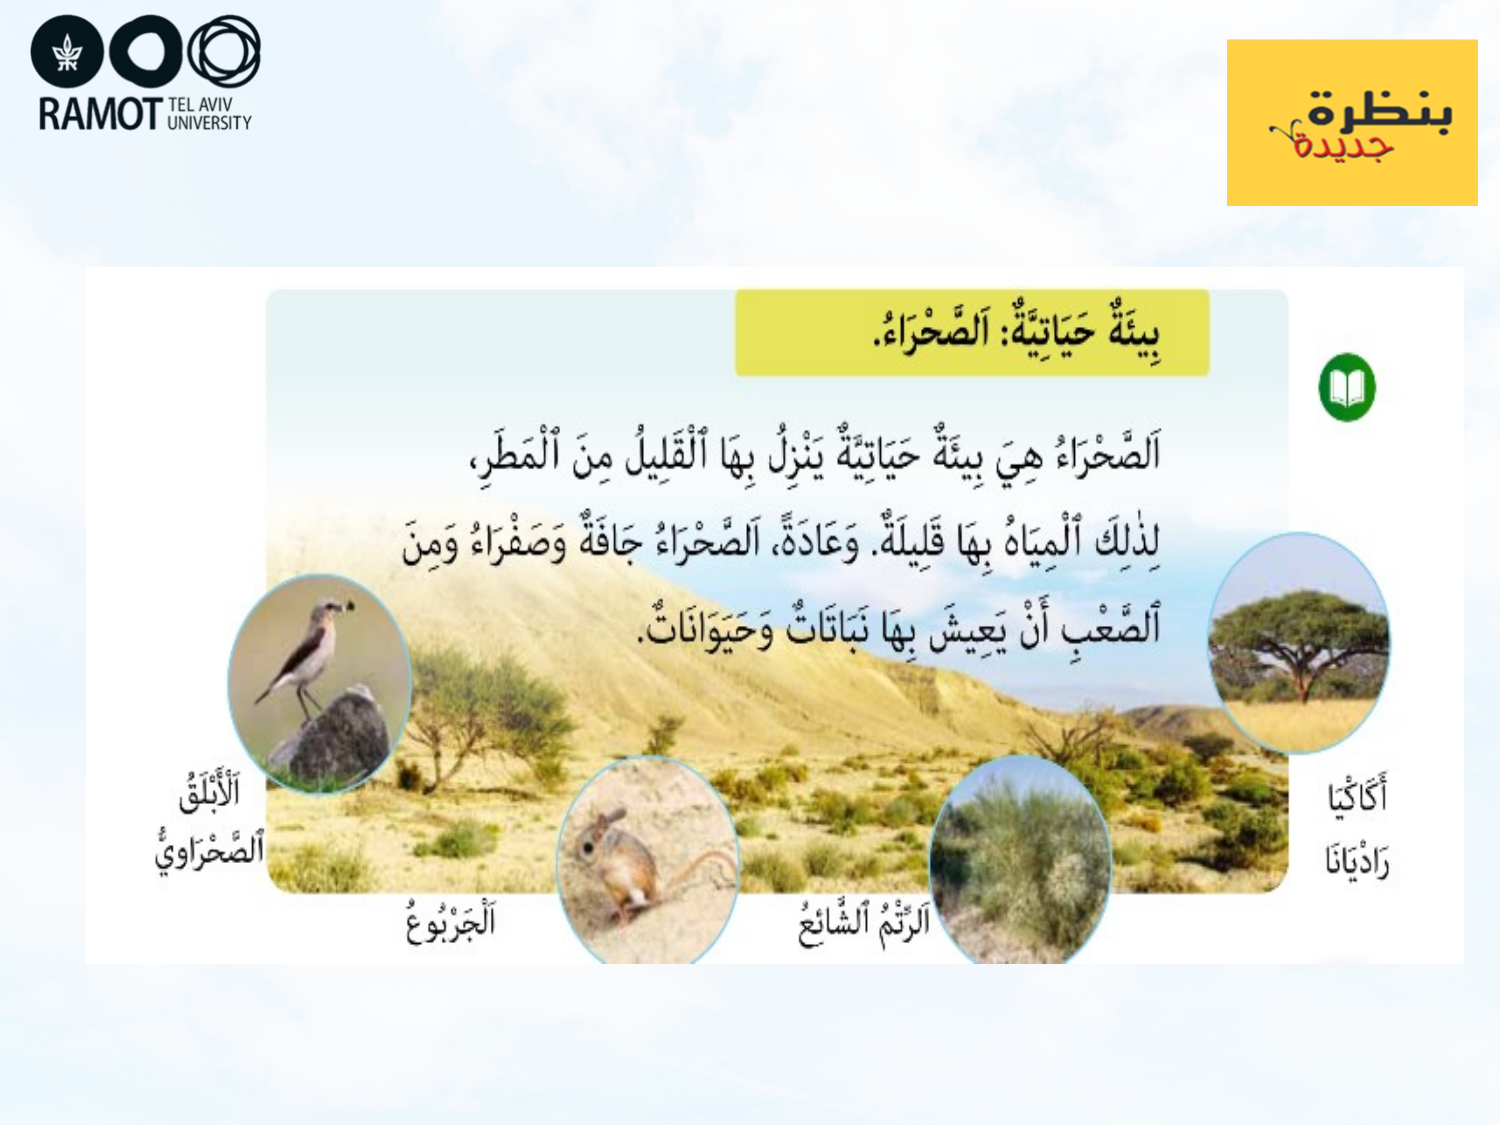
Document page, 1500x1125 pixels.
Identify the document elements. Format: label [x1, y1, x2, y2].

picture [19, 0, 273, 143]
picture [1227, 39, 1478, 206]
list [86, 267, 1464, 964]
